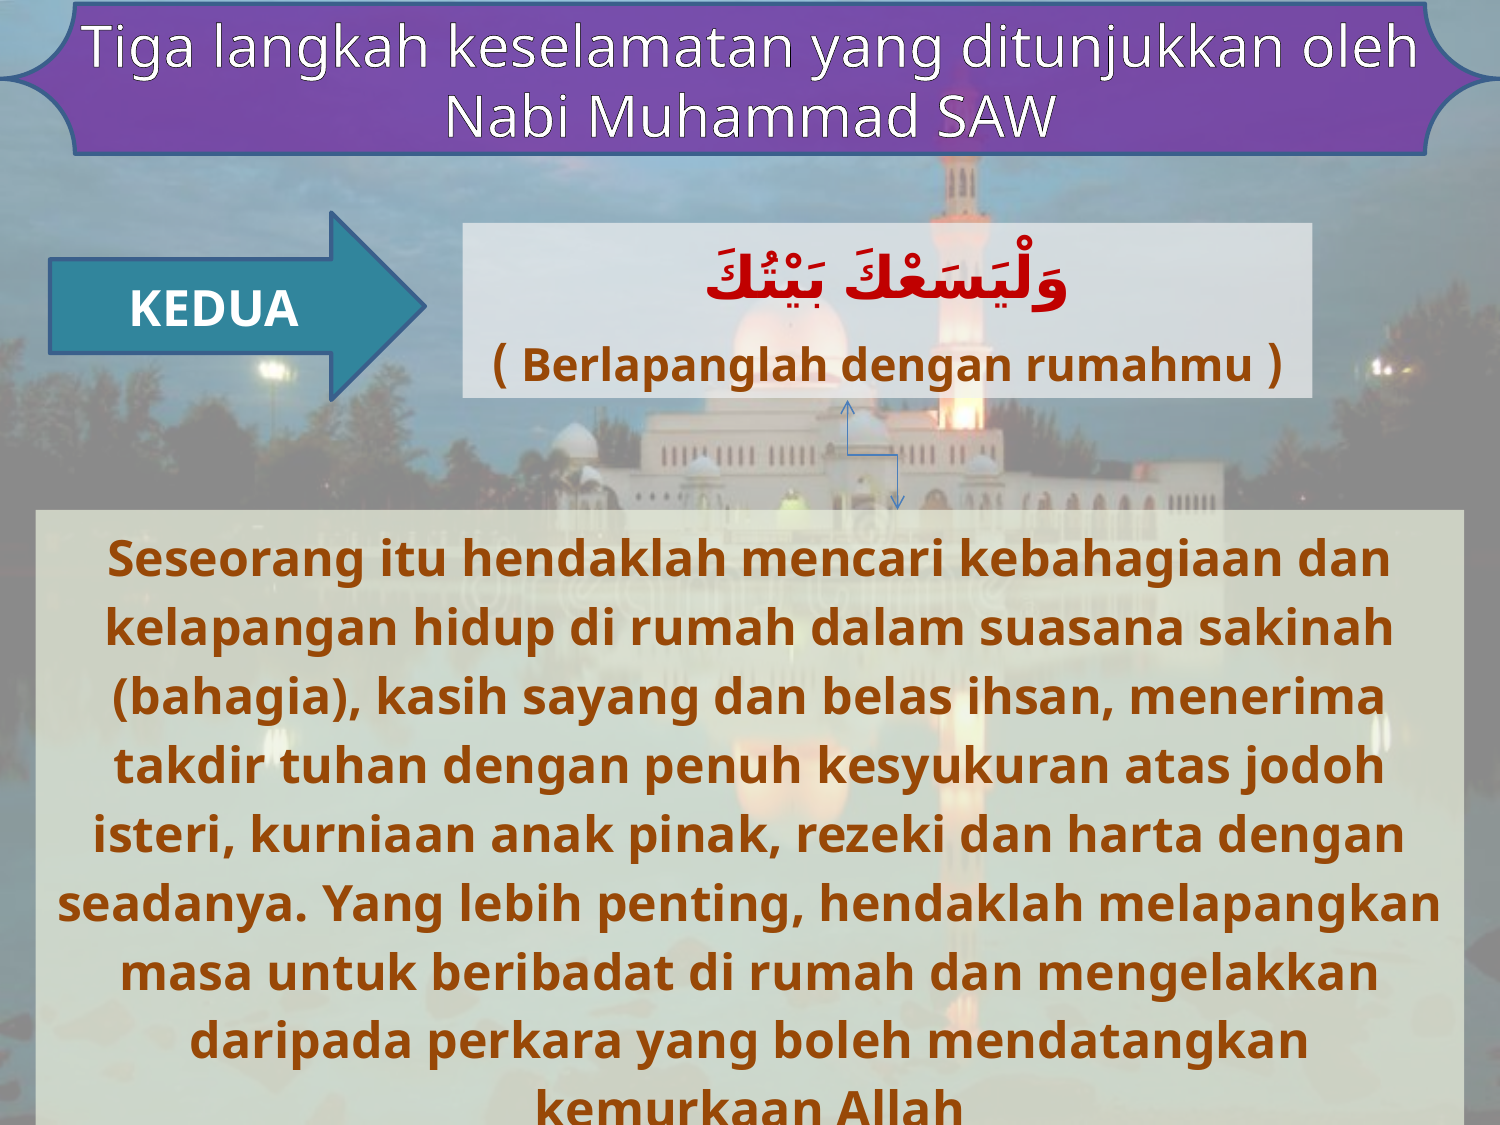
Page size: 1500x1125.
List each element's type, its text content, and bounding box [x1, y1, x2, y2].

text_box وَلْيَسَعْكَ بَيْتُكَ ( Berlapanglah dengan rumahmu ) [462, 222, 1313, 398]
text_box Tiga langkah keselamatan yang ditunjukkan oleh Nabi Muhammad SAW [0, 1, 1500, 156]
text_box KEDUA [47, 210, 428, 402]
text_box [817, 429, 928, 481]
text_box Seseorang itu hendaklah mencari kebahagiaan dan kelapangan hidup di rumah dalam suasana sakinah (bahagia), kasih sayang dan belas ihsan, menerima takdir tuhan dengan penuh kesyukuran atas jodoh isteri, kurniaan anak pinak, rezeki dan harta dengan seadanya. Yang lebih penting, hendaklah melapangkan masa untuk beribadat di rumah dan mengelakkan daripada perkara yang boleh mendatangkan kemurkaan Allah [35, 509, 1465, 1125]
